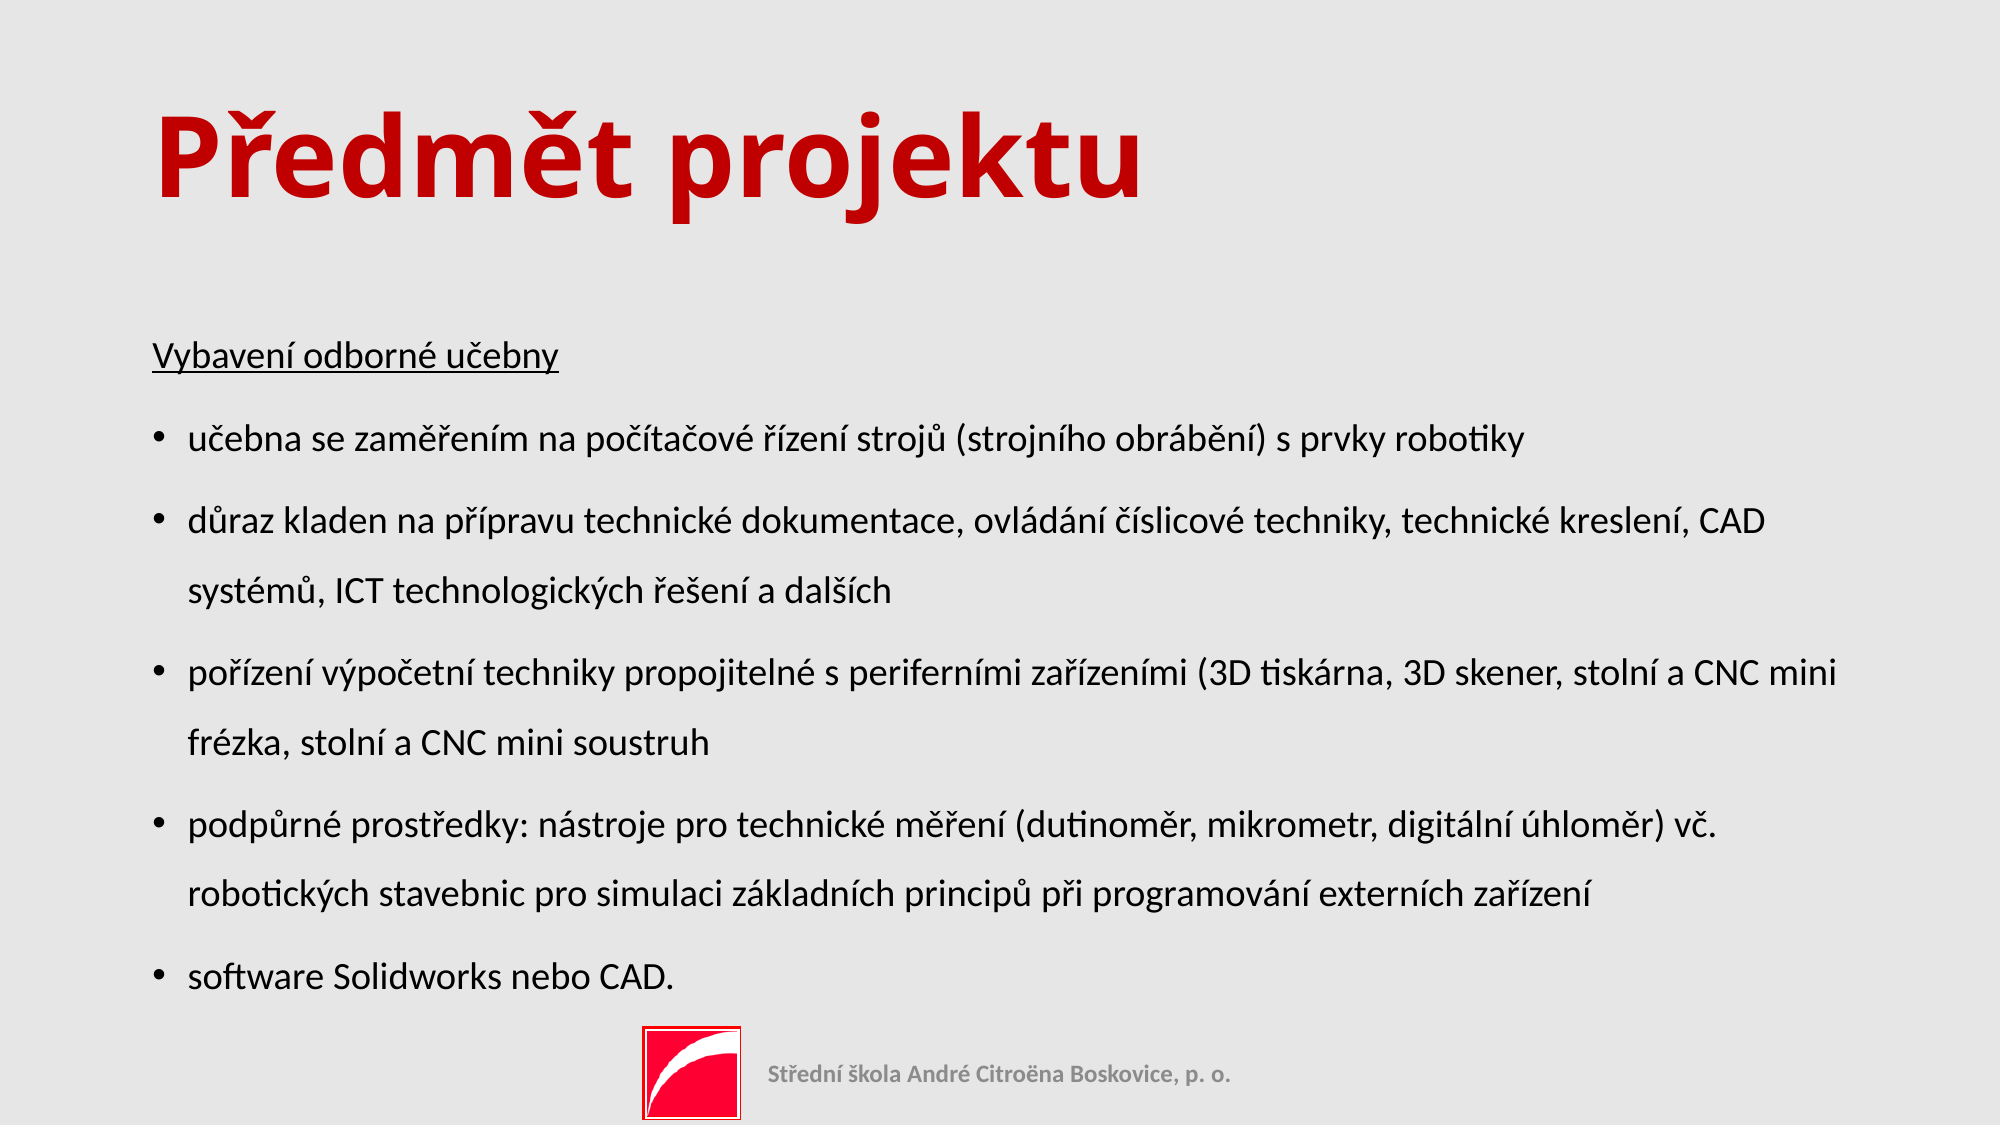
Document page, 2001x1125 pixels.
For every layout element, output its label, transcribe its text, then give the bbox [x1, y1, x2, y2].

title Předmět projektu [137, 52, 1863, 271]
footer Střední škola André Citroëna Boskovice, p. o. [741, 1042, 1338, 1103]
list Vybavení odborné učebny učebna se zaměřením na počítačové řízení strojů (strojního obrábění) s prvky robotiky důraz kladen na přípravu technické dokumentace, ovládání číslicové techniky, technické kreslení, CAD systémů, ICT technologických řešení a dalších pořízení výpočetní techniky propojitelné s periferními zařízeními (3D tiskárna, 3D skener, stolní a CNC mini frézka, stolní a CNC mini soustruh podpůrné prostředky: nástroje pro technické měření (dutinoměr, mikrometr, digitální úhloměr) vč. robotických stavebnic pro simulaci základních principů při programování externích zařízení software Solidworks nebo CAD. [137, 299, 1863, 1014]
picture [642, 1026, 741, 1120]
